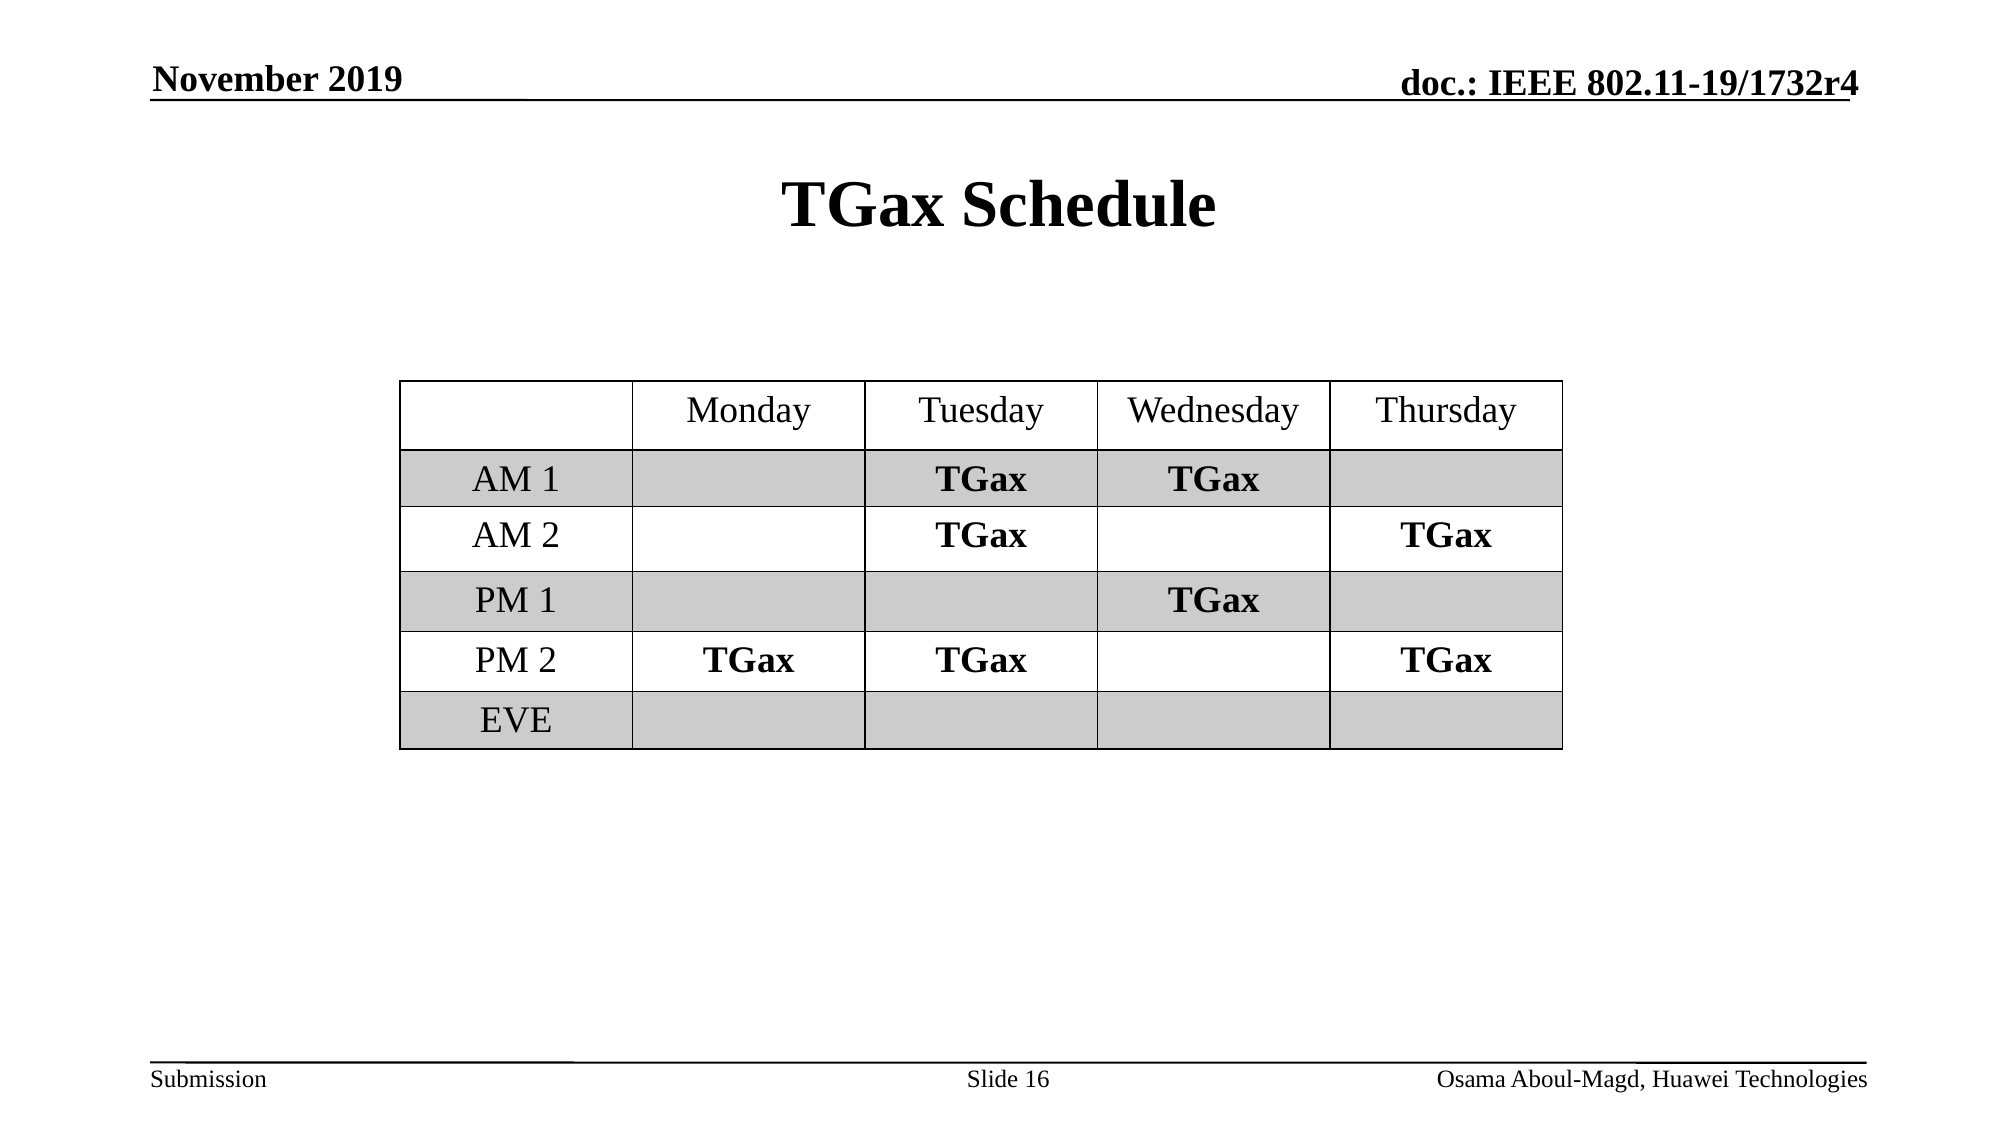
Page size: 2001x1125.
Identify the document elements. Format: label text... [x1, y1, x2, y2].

table_cell [1331, 692, 1562, 748]
table_cell [1098, 507, 1329, 571]
table_cell TGax [1331, 507, 1562, 571]
table_cell TGax [633, 632, 864, 691]
table_cell [633, 572, 864, 631]
table_cell [1098, 692, 1329, 748]
table_cell TGax [866, 451, 1097, 506]
title TGax Schedule [149, 112, 1850, 288]
table_header Tuesday [866, 382, 1097, 449]
table_header Monday [633, 382, 864, 449]
table_cell PM 2 [401, 632, 632, 691]
table_cell [1331, 451, 1562, 506]
table_cell TGax [866, 507, 1097, 571]
table_cell [633, 692, 864, 748]
table_cell TGax [866, 632, 1097, 691]
table_cell [633, 451, 864, 506]
table_cell TGax [1331, 632, 1562, 691]
table_header [401, 382, 632, 449]
table_header Wednesday [1098, 382, 1329, 449]
table_cell TGax [1098, 451, 1329, 506]
table_cell PM 1 [401, 572, 632, 631]
table_cell [1331, 572, 1562, 631]
table_cell TGax [1098, 572, 1329, 631]
table_cell AM 2 [401, 507, 632, 571]
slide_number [152, 54, 563, 100]
table_cell AM 1 [401, 451, 632, 506]
table_cell [866, 572, 1097, 631]
footer Osama Aboul-Magd, Huawei Technologies [1171, 1061, 1869, 1093]
table_header Thursday [1331, 382, 1562, 449]
table_cell [633, 507, 864, 571]
table_cell EVE [401, 692, 632, 748]
slide_number Slide 16 [950, 1061, 1067, 1123]
table_cell [866, 692, 1097, 748]
table_cell [1098, 632, 1329, 691]
